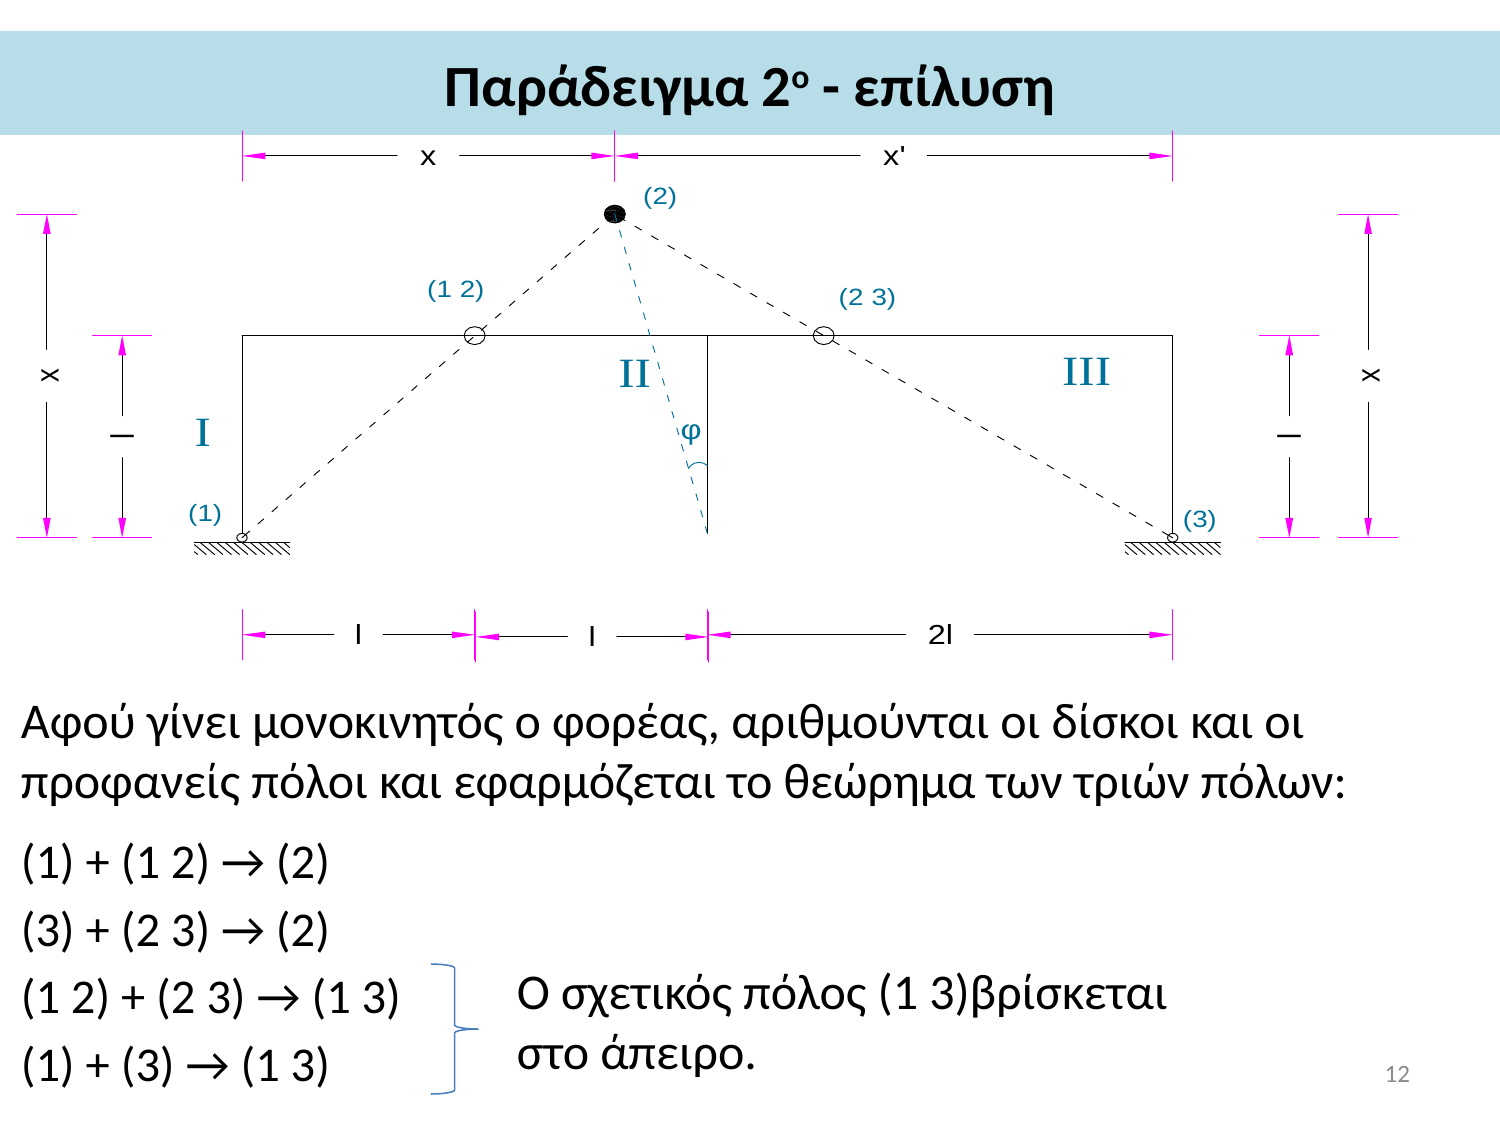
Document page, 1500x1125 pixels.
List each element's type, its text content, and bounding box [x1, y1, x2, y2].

text_box (1) + (1 2) → (2) (3) + (2 3) → (2) (1 2) + (2 3) → (1 3) (1) + (3) → (1 3) [5, 822, 432, 1102]
text_box Αφού γίνει μονοκινητός ο φορέας, αριθμούνται οι δίσκοι και οι προφανείς πόλοι και εφαρμόζεται το θεώρημα των τριών πόλων: [5, 680, 1489, 823]
title Παράδειγμα 2ο - επίλυση [0, 30, 1500, 135]
text_box [430, 963, 479, 1095]
text_box Ο σχετικός πόλος (1 3)βρίσκεται στο άπειρο. [501, 952, 1211, 1094]
slide_number 12 [1074, 1042, 1425, 1103]
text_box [3, 125, 1412, 666]
